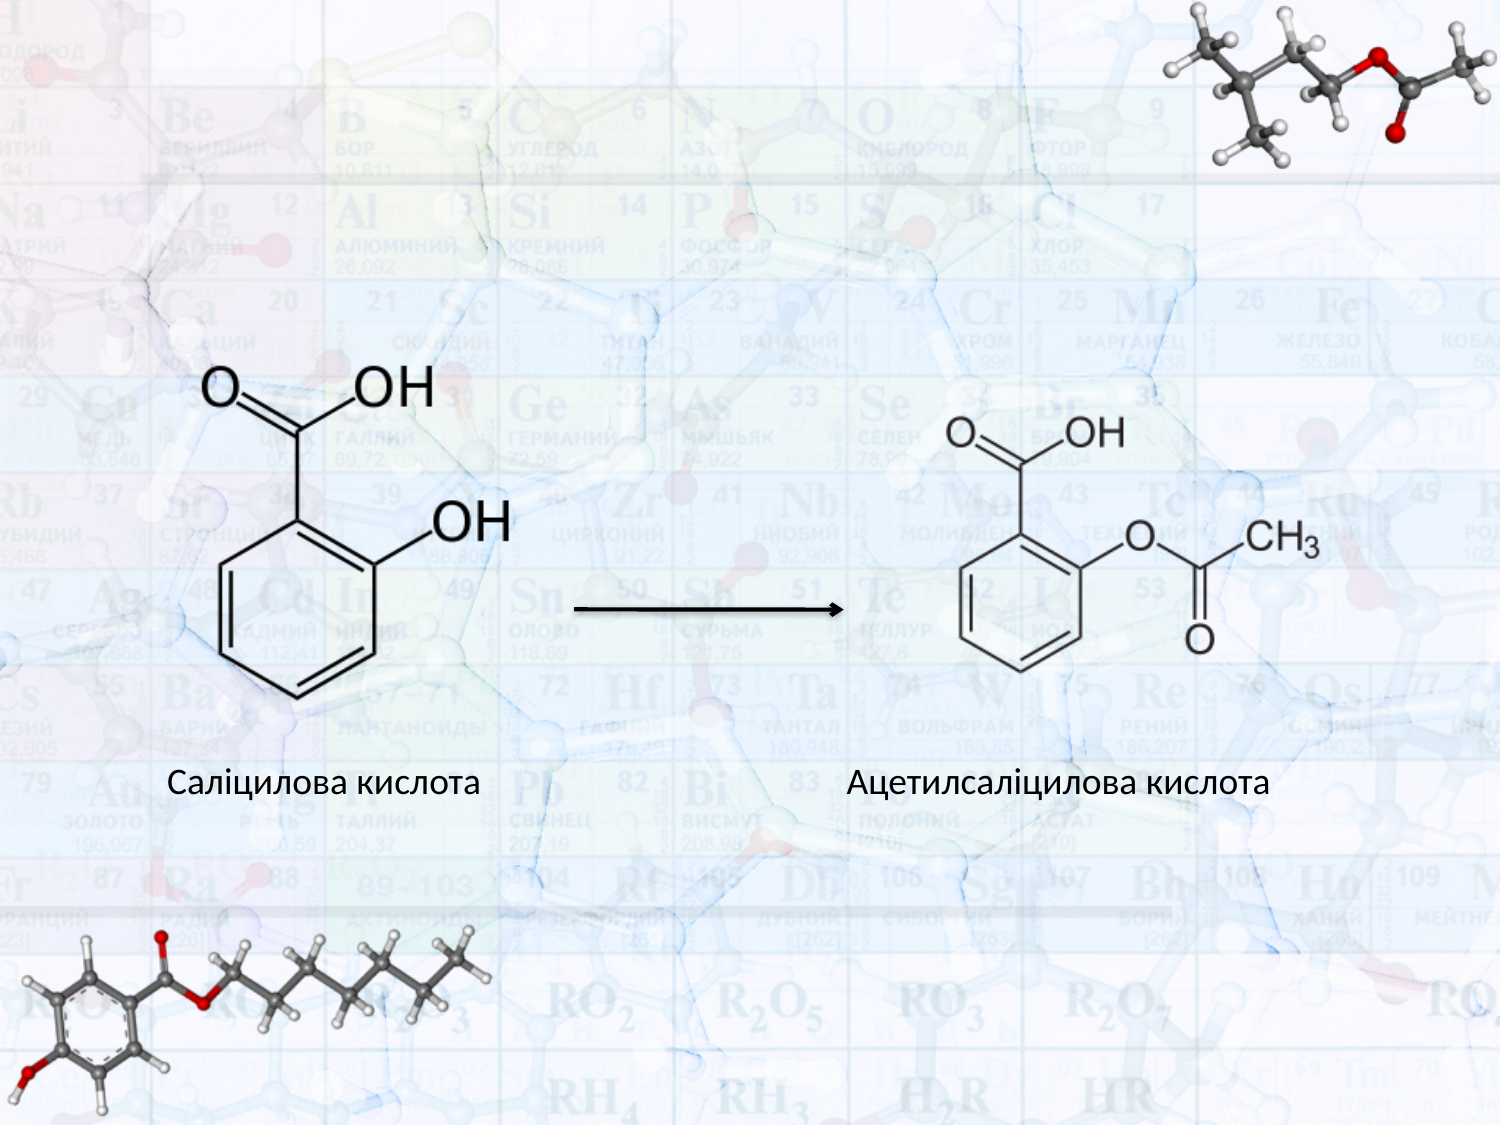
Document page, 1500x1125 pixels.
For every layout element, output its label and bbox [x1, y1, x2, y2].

picture [937, 409, 1329, 681]
picture [198, 362, 512, 705]
list [0, 0, 1500, 1125]
